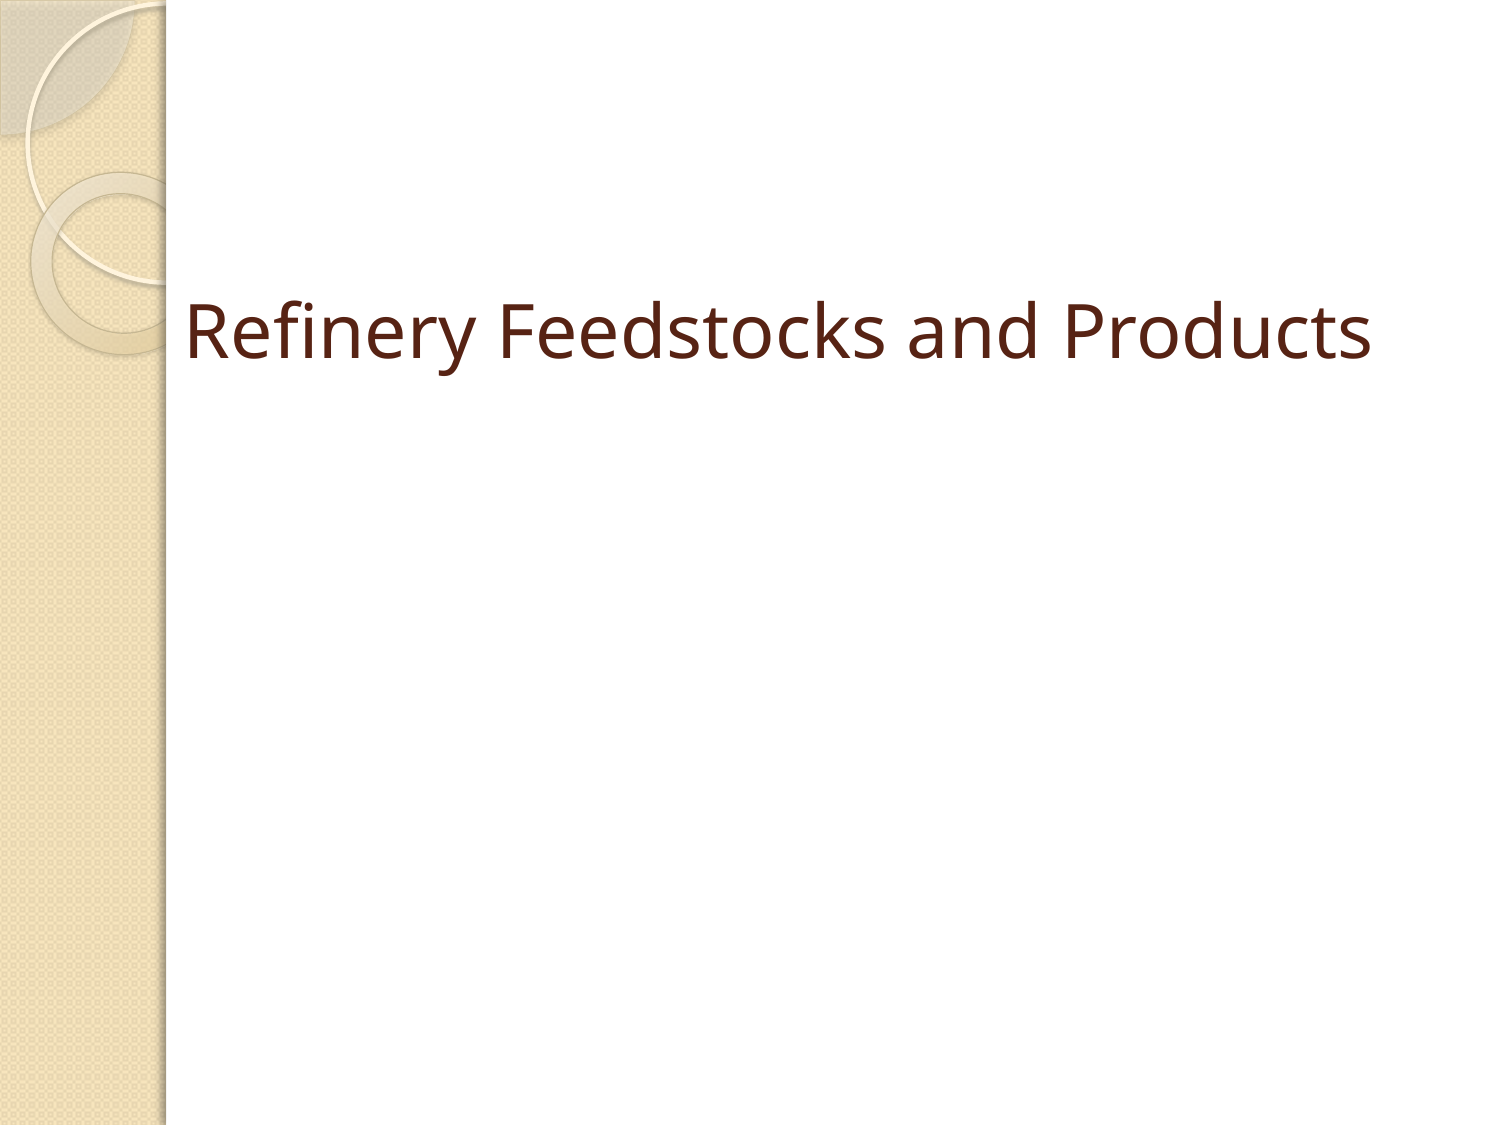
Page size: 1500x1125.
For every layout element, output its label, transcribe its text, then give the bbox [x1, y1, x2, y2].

title Refinery Feedstocks and Products [164, 234, 1394, 422]
